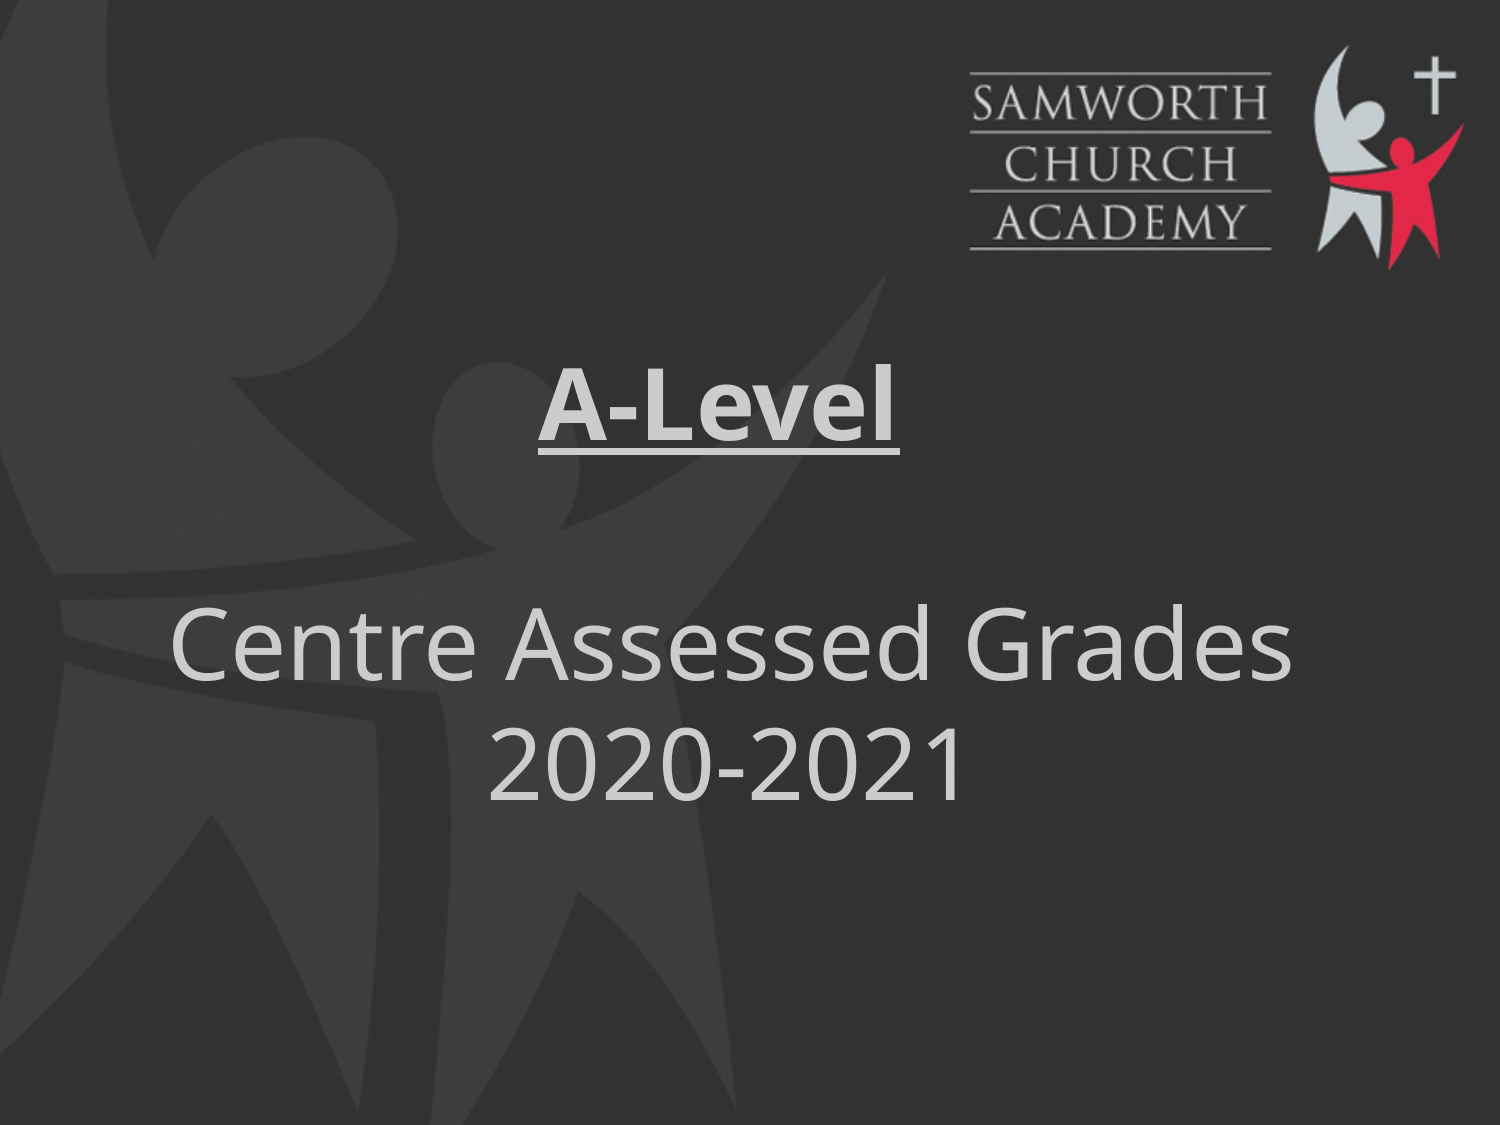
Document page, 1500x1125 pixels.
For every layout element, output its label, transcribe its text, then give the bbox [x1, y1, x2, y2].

picture [0, 0, 1500, 1125]
title A-Level Centre Assessed Grades 2020-2021 [135, 609, 1329, 792]
